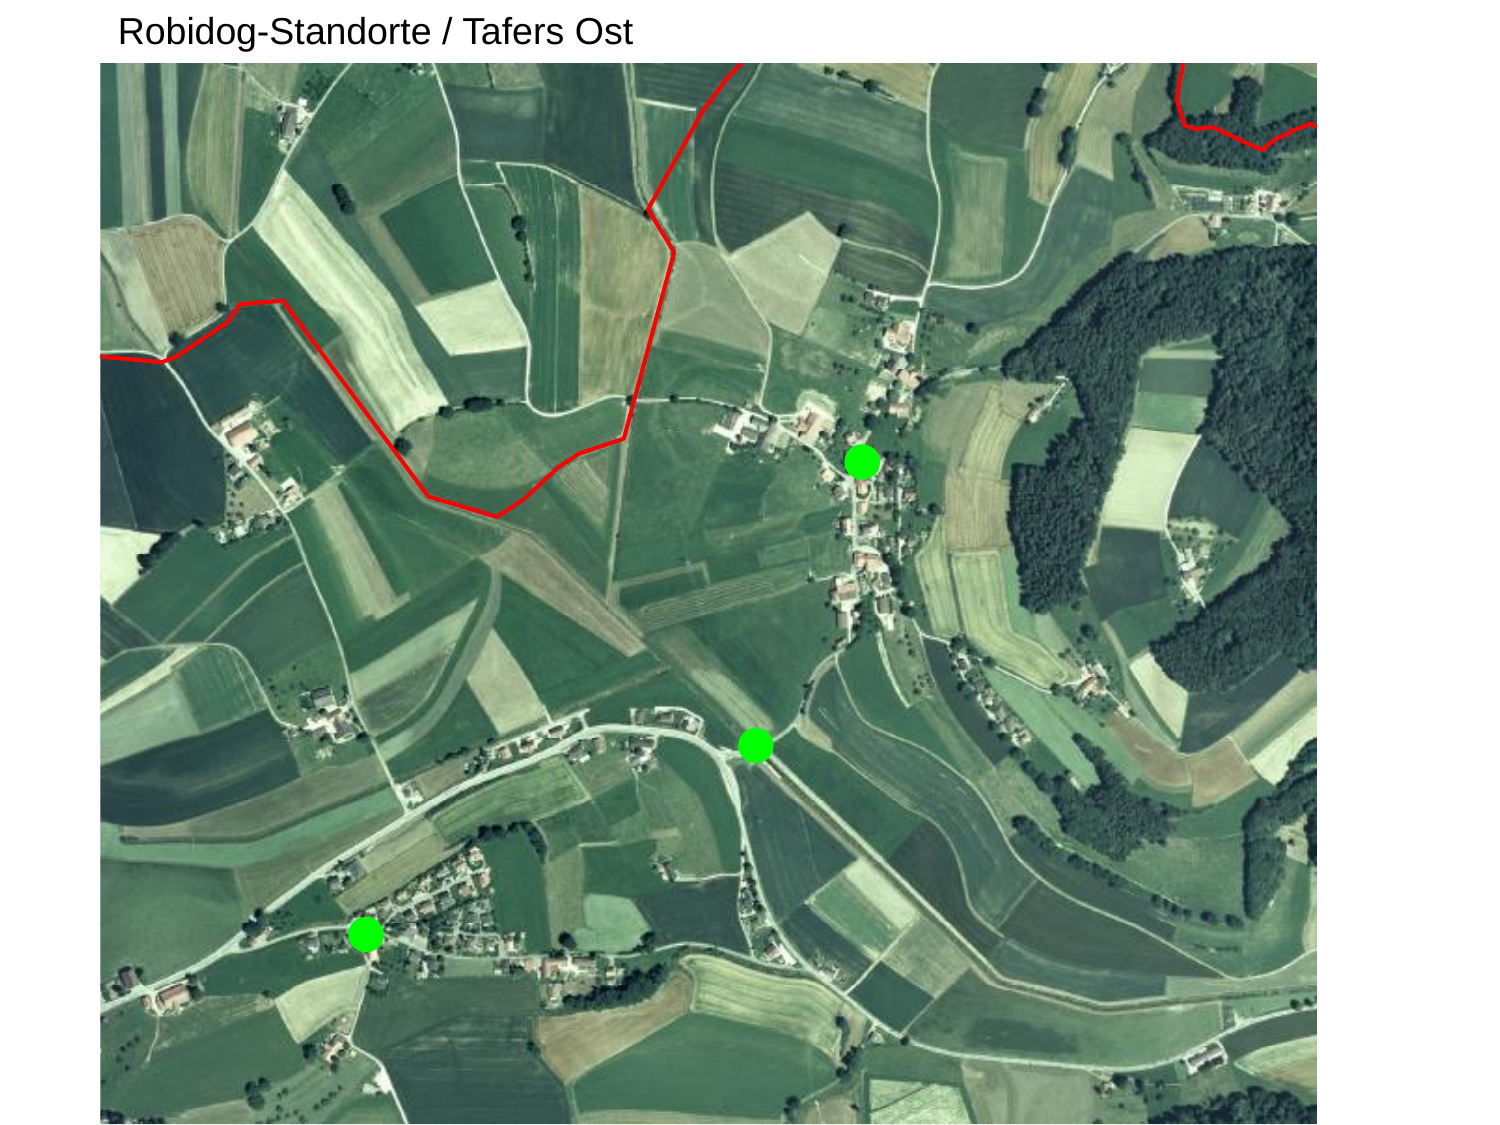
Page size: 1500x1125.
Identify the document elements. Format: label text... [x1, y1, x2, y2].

text_box Robidog-Standorte / Tafers Ost [103, 0, 649, 60]
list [100, 63, 1317, 1125]
